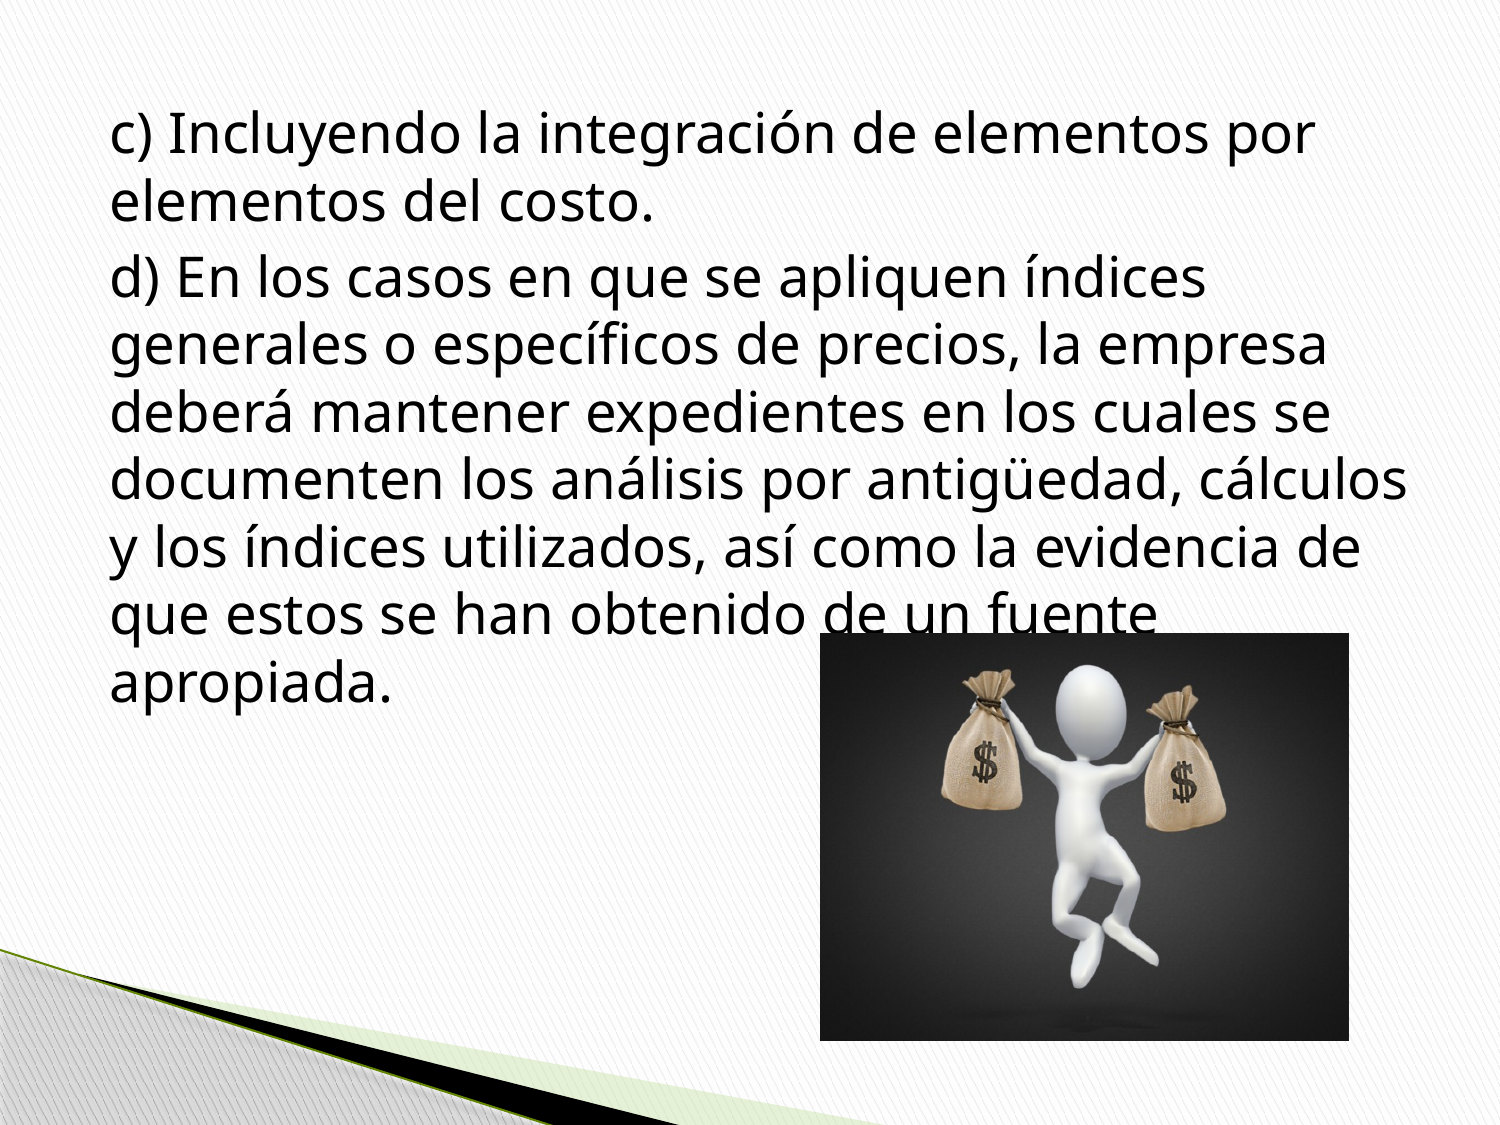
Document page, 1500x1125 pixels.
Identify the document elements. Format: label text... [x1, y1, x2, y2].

list c) Incluyendo la integración de elementos por elementos del costo. d) En los casos en que se apliquen índices generales o específicos de precios, la empresa deberá mantener expedientes en los cuales se documenten los análisis por antigüedad, cálculos y los índices utilizados, así como la evidencia de que estos se han obtenido de un fuente apropiada. [76, 90, 1427, 953]
picture [820, 633, 1349, 1041]
